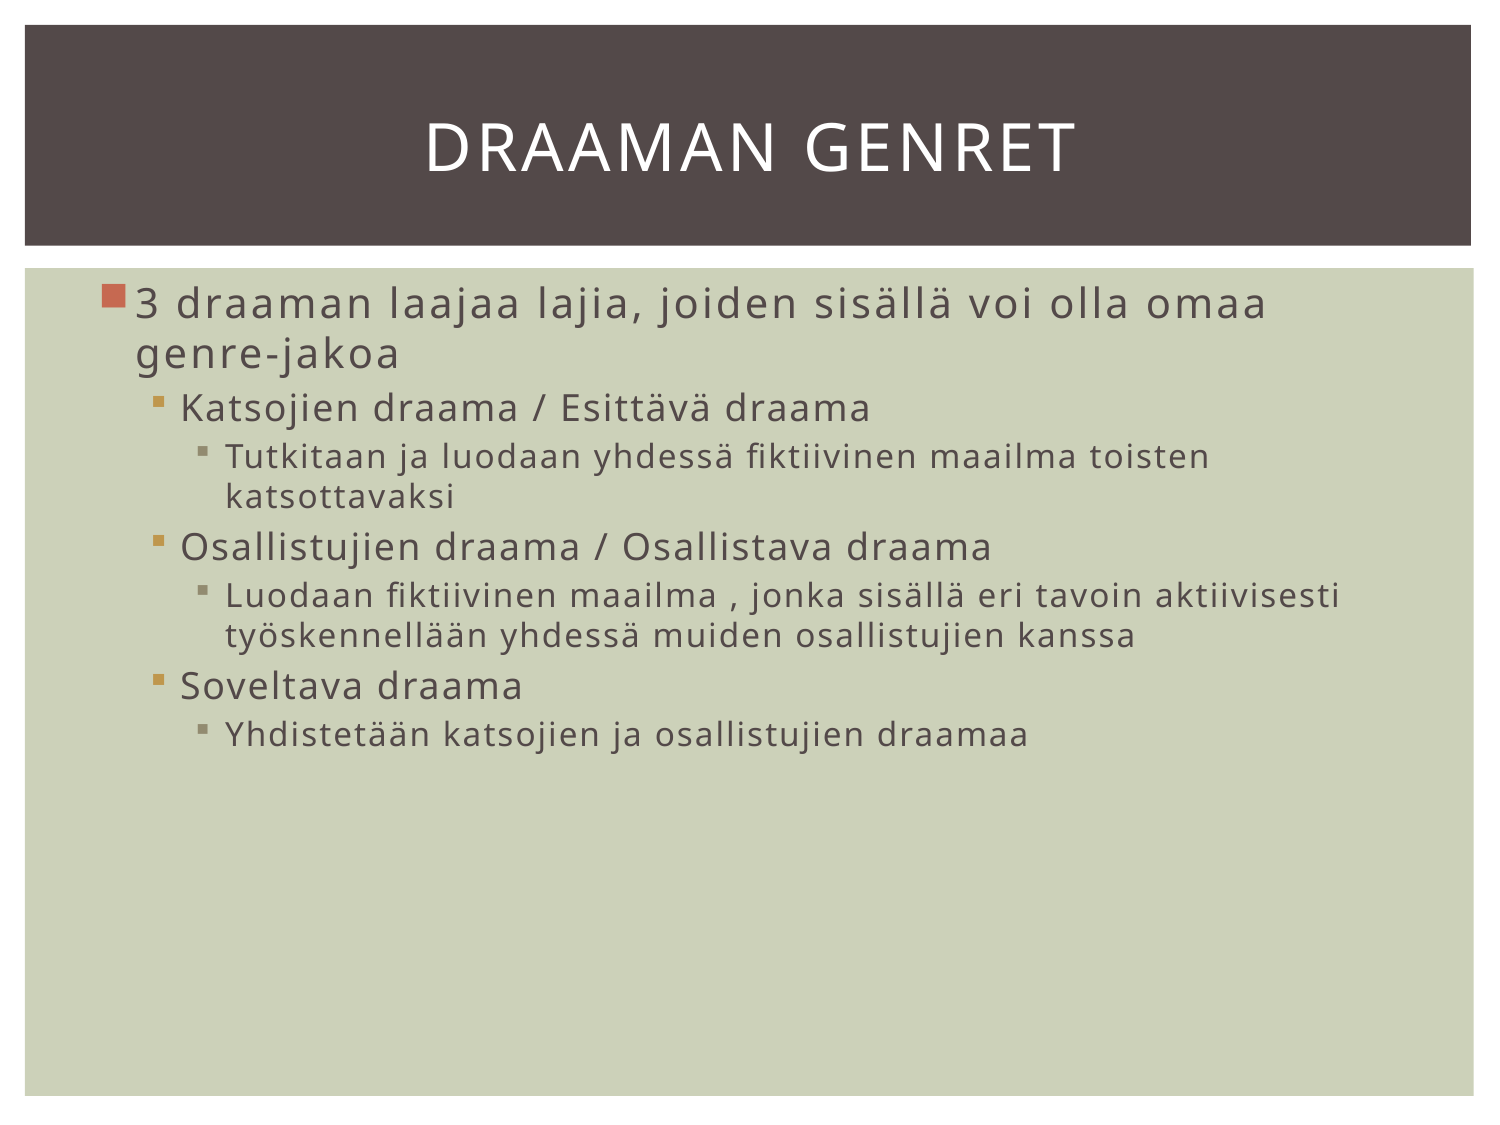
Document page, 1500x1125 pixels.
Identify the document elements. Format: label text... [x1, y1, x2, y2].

list 3 draaman laajaa lajia, joiden sisällä voi olla omaa genre-jakoa Katsojien draama / Esittävä draama Tutkitaan ja luodaan yhdessä fiktiivinen maailma toisten katsottavaksi Osallistujien draama / Osallistava draama Luodaan fiktiivinen maailma , jonka sisällä eri tavoin aktiivisesti työskennellään yhdessä muiden osallistujien kanssa Soveltava draama Yhdistetään katsojien ja osallistujien draamaa [75, 268, 1425, 1012]
title Draaman genret [62, 58, 1438, 232]
